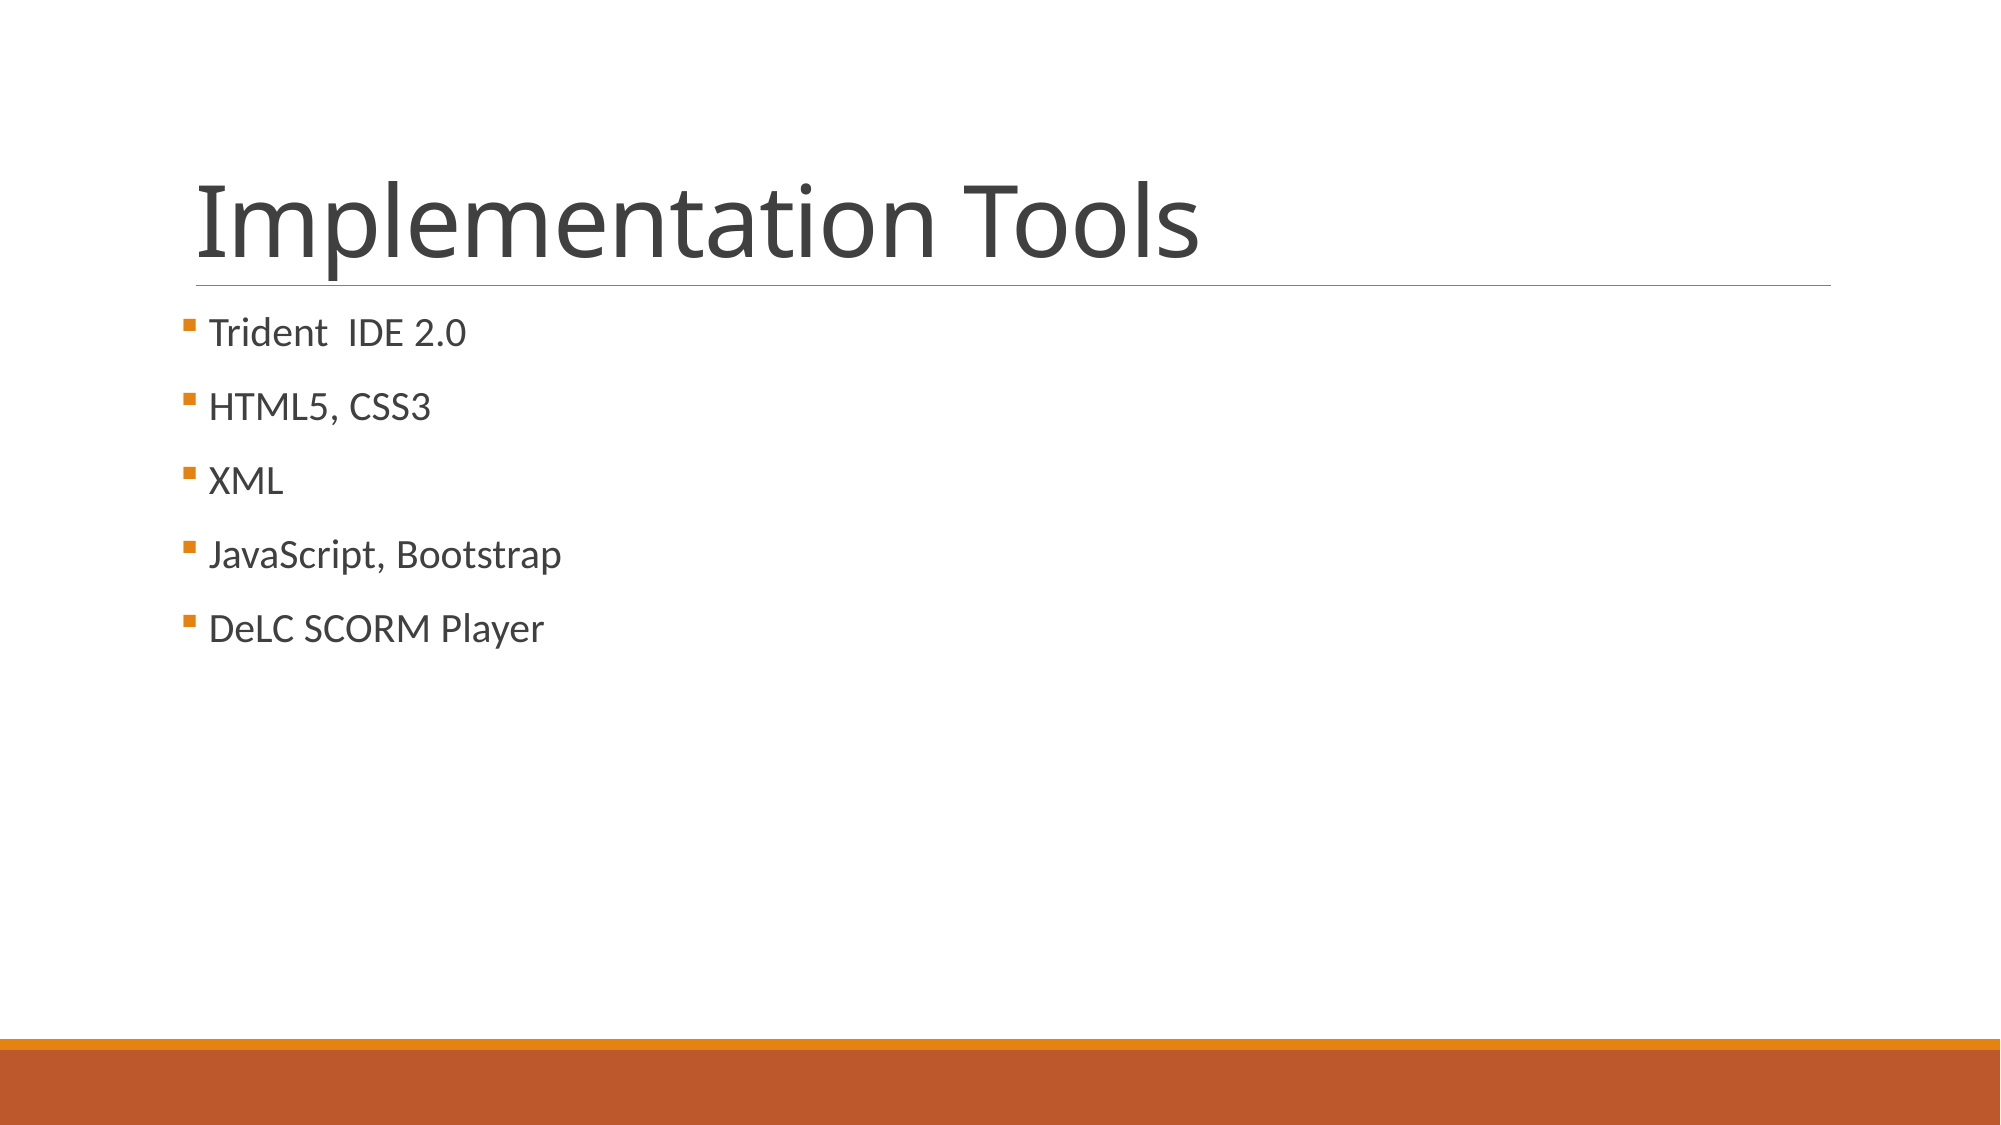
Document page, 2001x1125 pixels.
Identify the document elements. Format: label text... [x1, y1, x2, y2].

list Trident IDE 2.0 HTML5, CSS3 XML JavaScript, Bootstrap DeLC SCORM Player [180, 302, 1830, 963]
title Implementation Tools [180, 47, 1830, 285]
